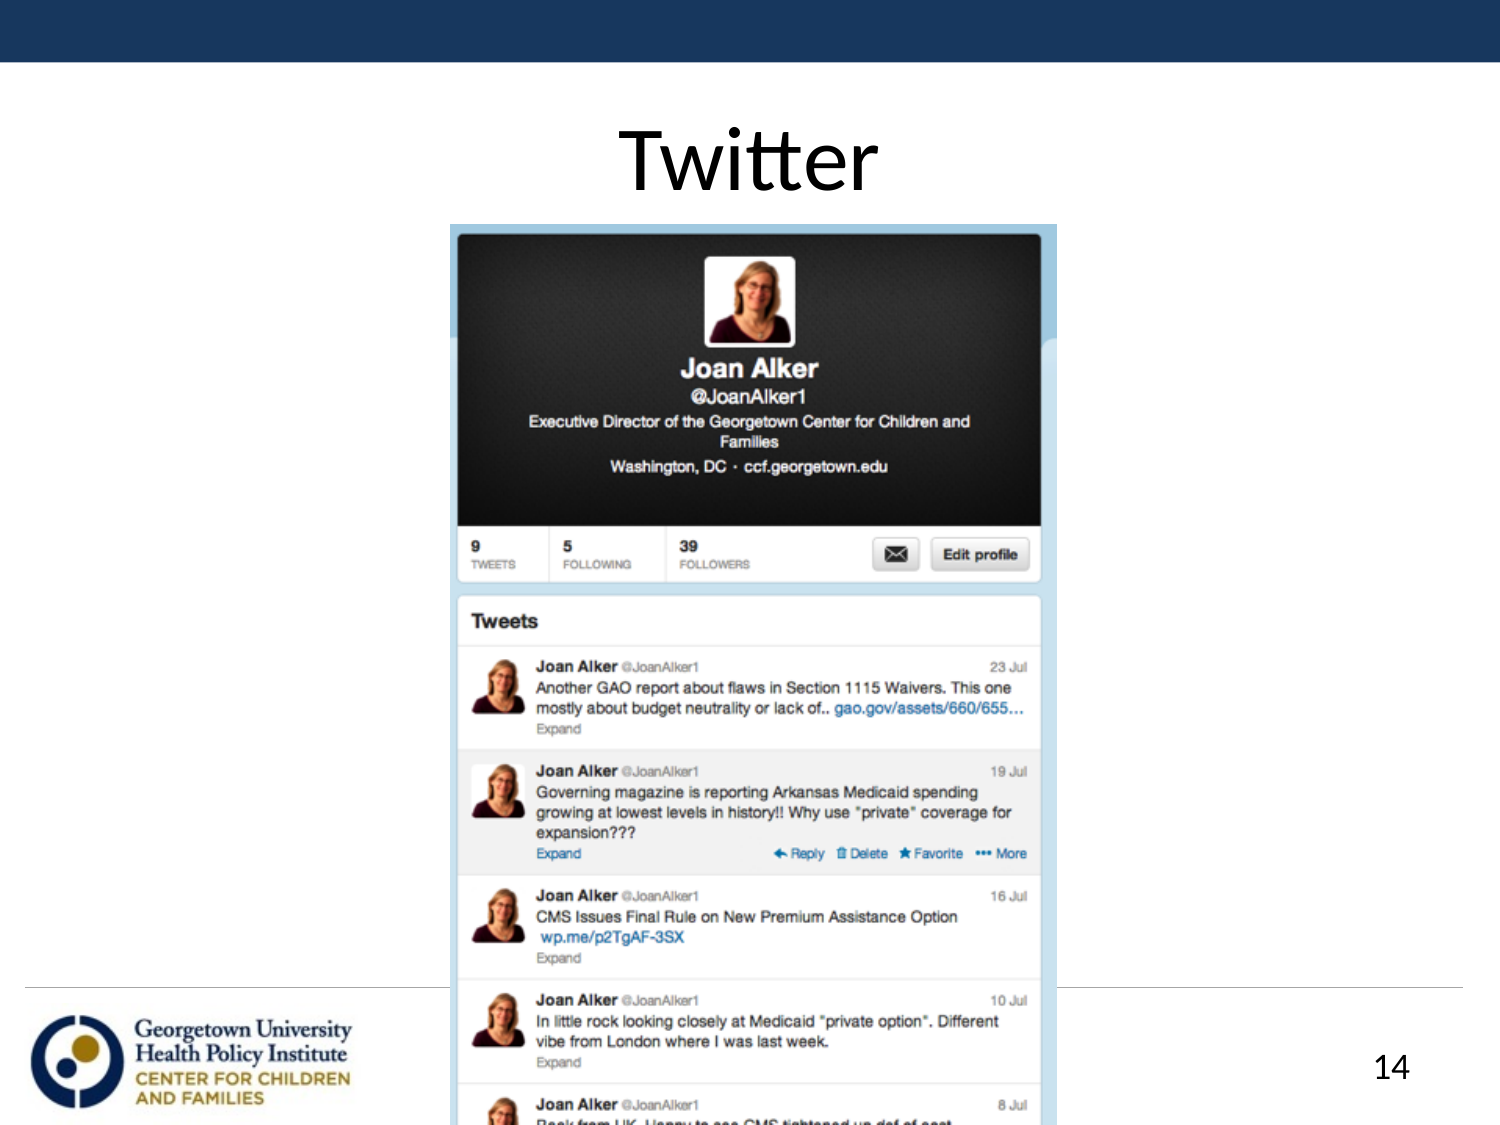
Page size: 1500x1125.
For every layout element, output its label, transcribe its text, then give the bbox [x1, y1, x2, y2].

picture [449, 224, 1057, 1125]
title Twitter [75, 75, 1425, 233]
slide_number 14 [1074, 1034, 1425, 1095]
picture [3, 1003, 375, 1125]
